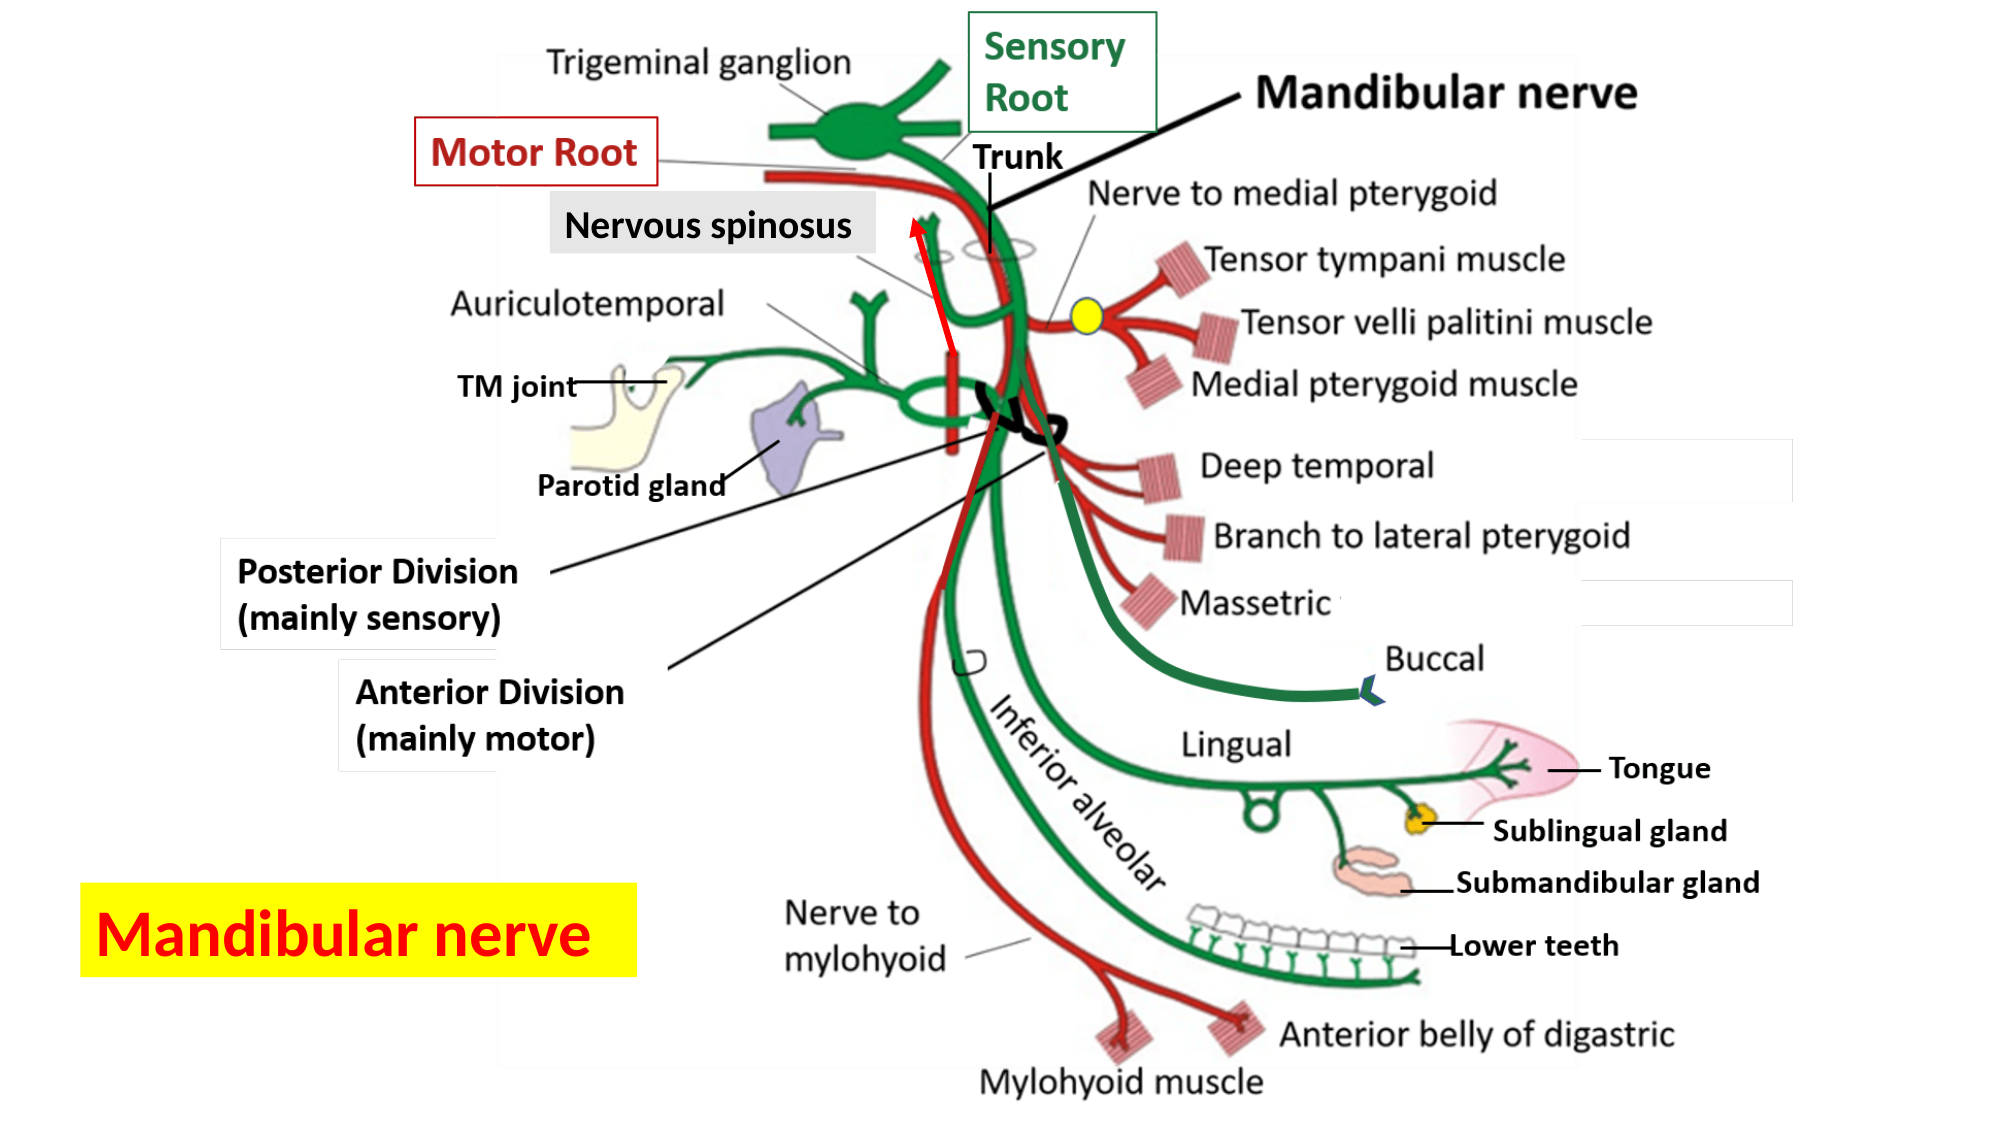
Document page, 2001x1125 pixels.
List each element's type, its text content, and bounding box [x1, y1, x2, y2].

text_box Mandibular nerve [80, 882, 213, 978]
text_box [913, 217, 955, 357]
picture [213, 6, 1834, 1125]
